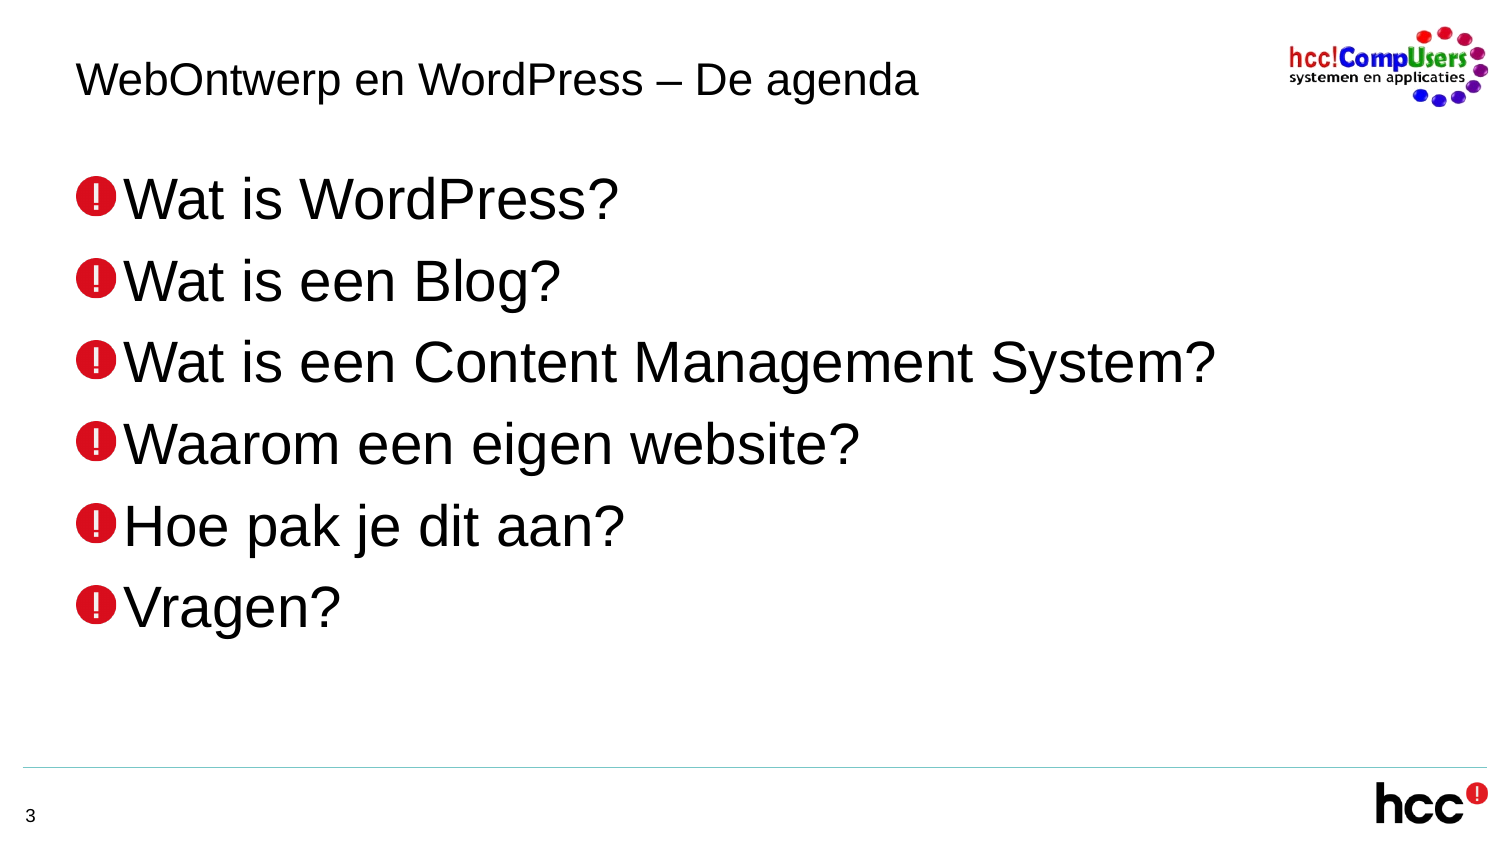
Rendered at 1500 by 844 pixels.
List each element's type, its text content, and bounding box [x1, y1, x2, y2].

picture [75, 502, 117, 544]
picture [75, 420, 117, 462]
title WebOntwerp en WordPress – De agenda [75, 44, 1424, 111]
picture [75, 584, 117, 625]
picture [75, 175, 117, 217]
picture [75, 257, 117, 299]
picture [75, 339, 117, 380]
list Wat is WordPress? Wat is een Blog? Wat is een Content Management System? Waarom een eigen website? Hoe pak je dit aan? Vragen? [75, 154, 1424, 712]
picture [1283, 26, 1498, 108]
slide_number 3 [12, 797, 198, 844]
picture [1376, 781, 1488, 824]
